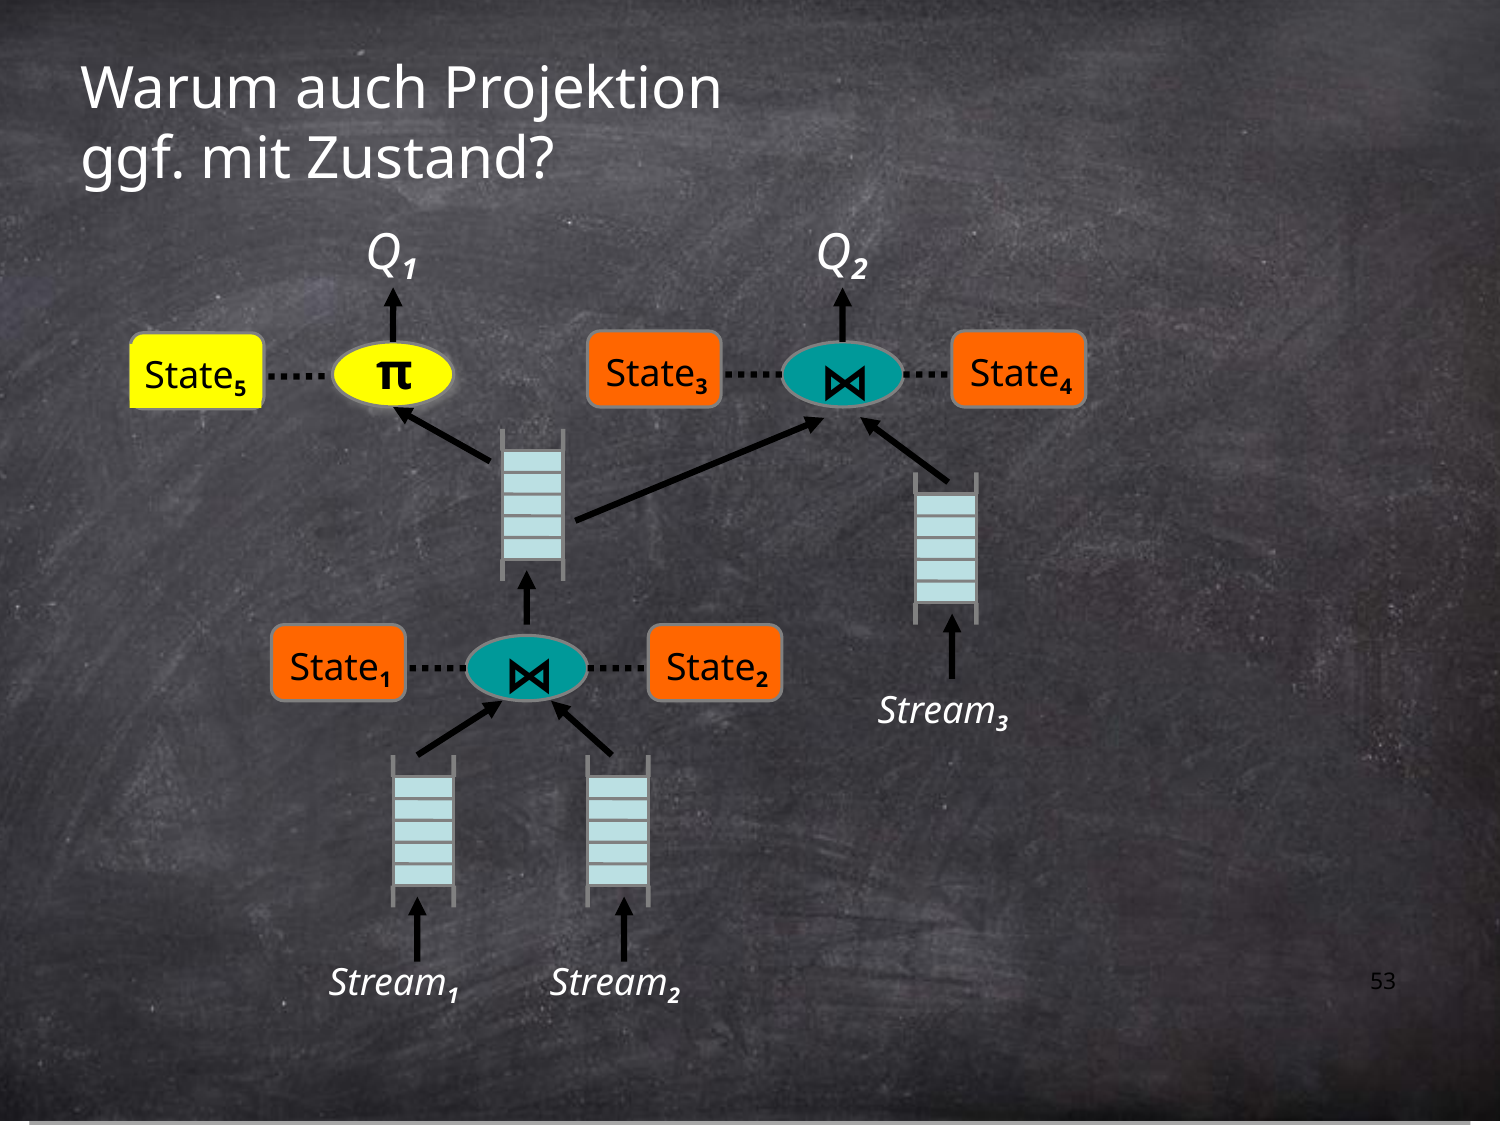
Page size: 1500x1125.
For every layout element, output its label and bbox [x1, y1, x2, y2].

picture [0, 0, 1500, 1121]
text_box [915, 472, 977, 680]
text_box [502, 428, 564, 582]
text_box [130, 332, 325, 410]
